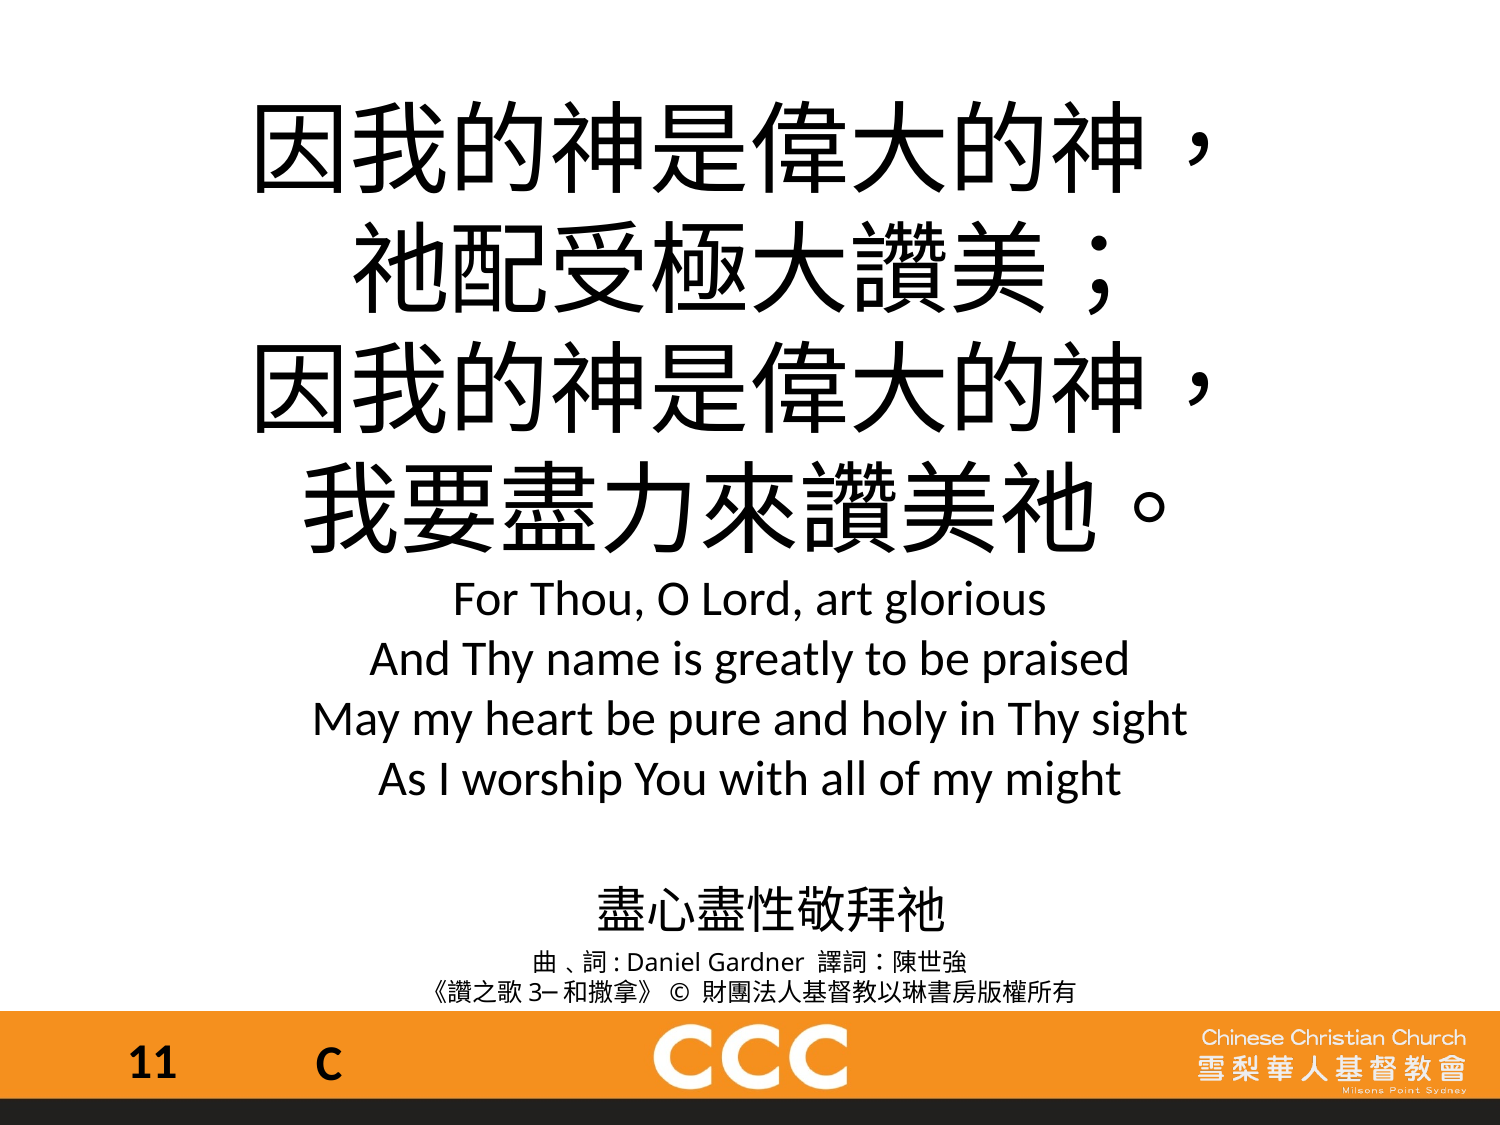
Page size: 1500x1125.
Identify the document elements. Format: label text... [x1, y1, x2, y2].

picture [0, 1014, 1500, 1125]
slide_number 11 [112, 1020, 215, 1094]
text_box 因我的神是偉大的神， 祂配受極大讚美； 因我的神是偉大的神， 我要盡力來讚美祂。 For Thou, O Lord, art glorious And Thy name is greatly to be praised May my heart be pure and holy in Thy sight As I worship You with all of my might [0, 78, 1500, 813]
text_box 盡心盡性敬拜祂 曲﹑詞: Daniel Gardner 譯詞：陳世強 《讚之歌3─和撒拿》© 財團法人基督教以琳書房版權所有 [0, 829, 1500, 1014]
text_box C [301, 1023, 431, 1099]
